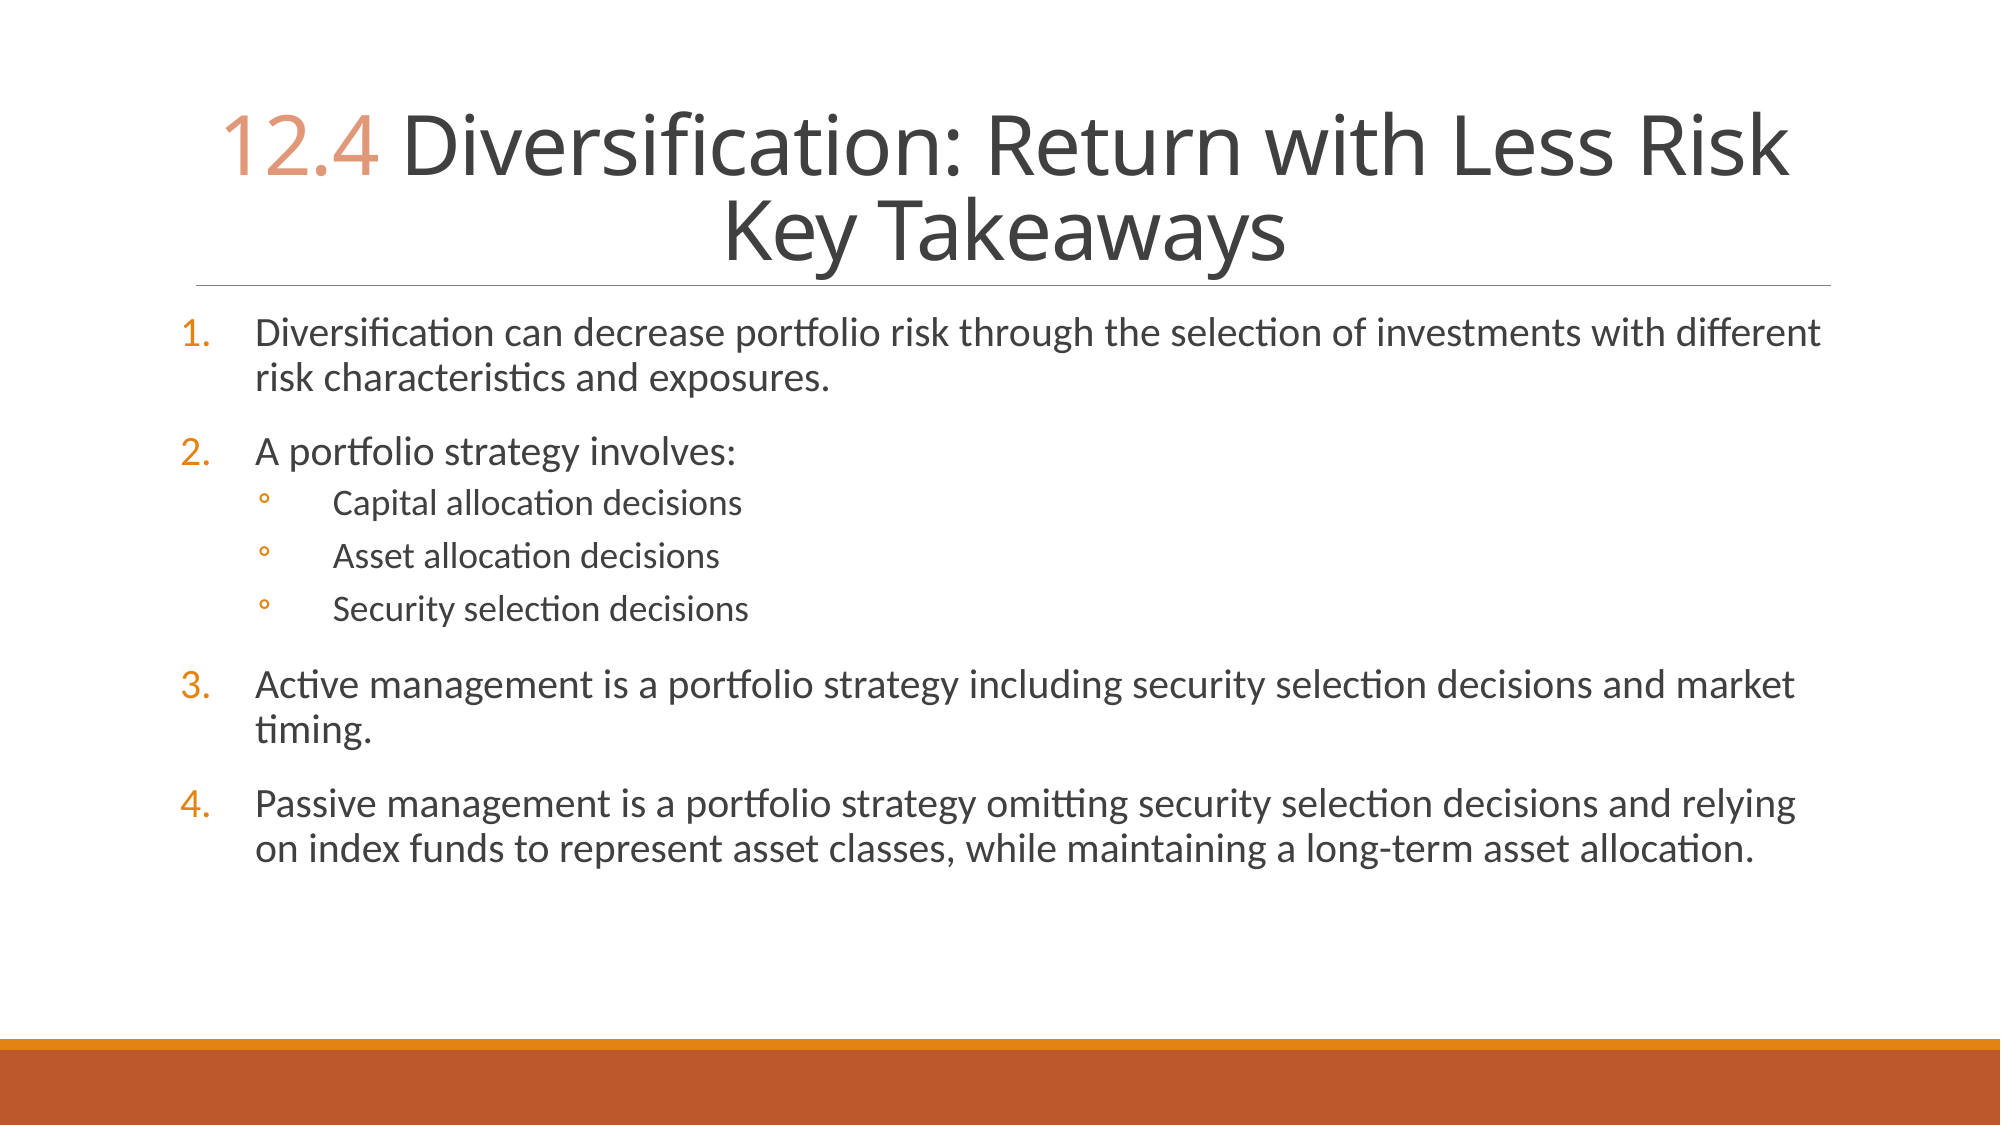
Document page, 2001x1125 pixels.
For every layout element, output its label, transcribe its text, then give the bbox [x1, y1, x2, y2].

list Diversification can decrease portfolio risk through the selection of investments with different risk characteristics and exposures. A portfolio strategy involves: Capital allocation decisions Asset allocation decisions Security selection decisions Active management is a portfolio strategy including security selection decisions and market timing. Passive management is a portfolio strategy omitting security selection decisions and relying on index funds to represent asset classes, while maintaining a long-term asset allocation. [180, 302, 1830, 963]
title 12.4 Diversification: Return with Less Risk Key Takeaways [180, 47, 1830, 285]
